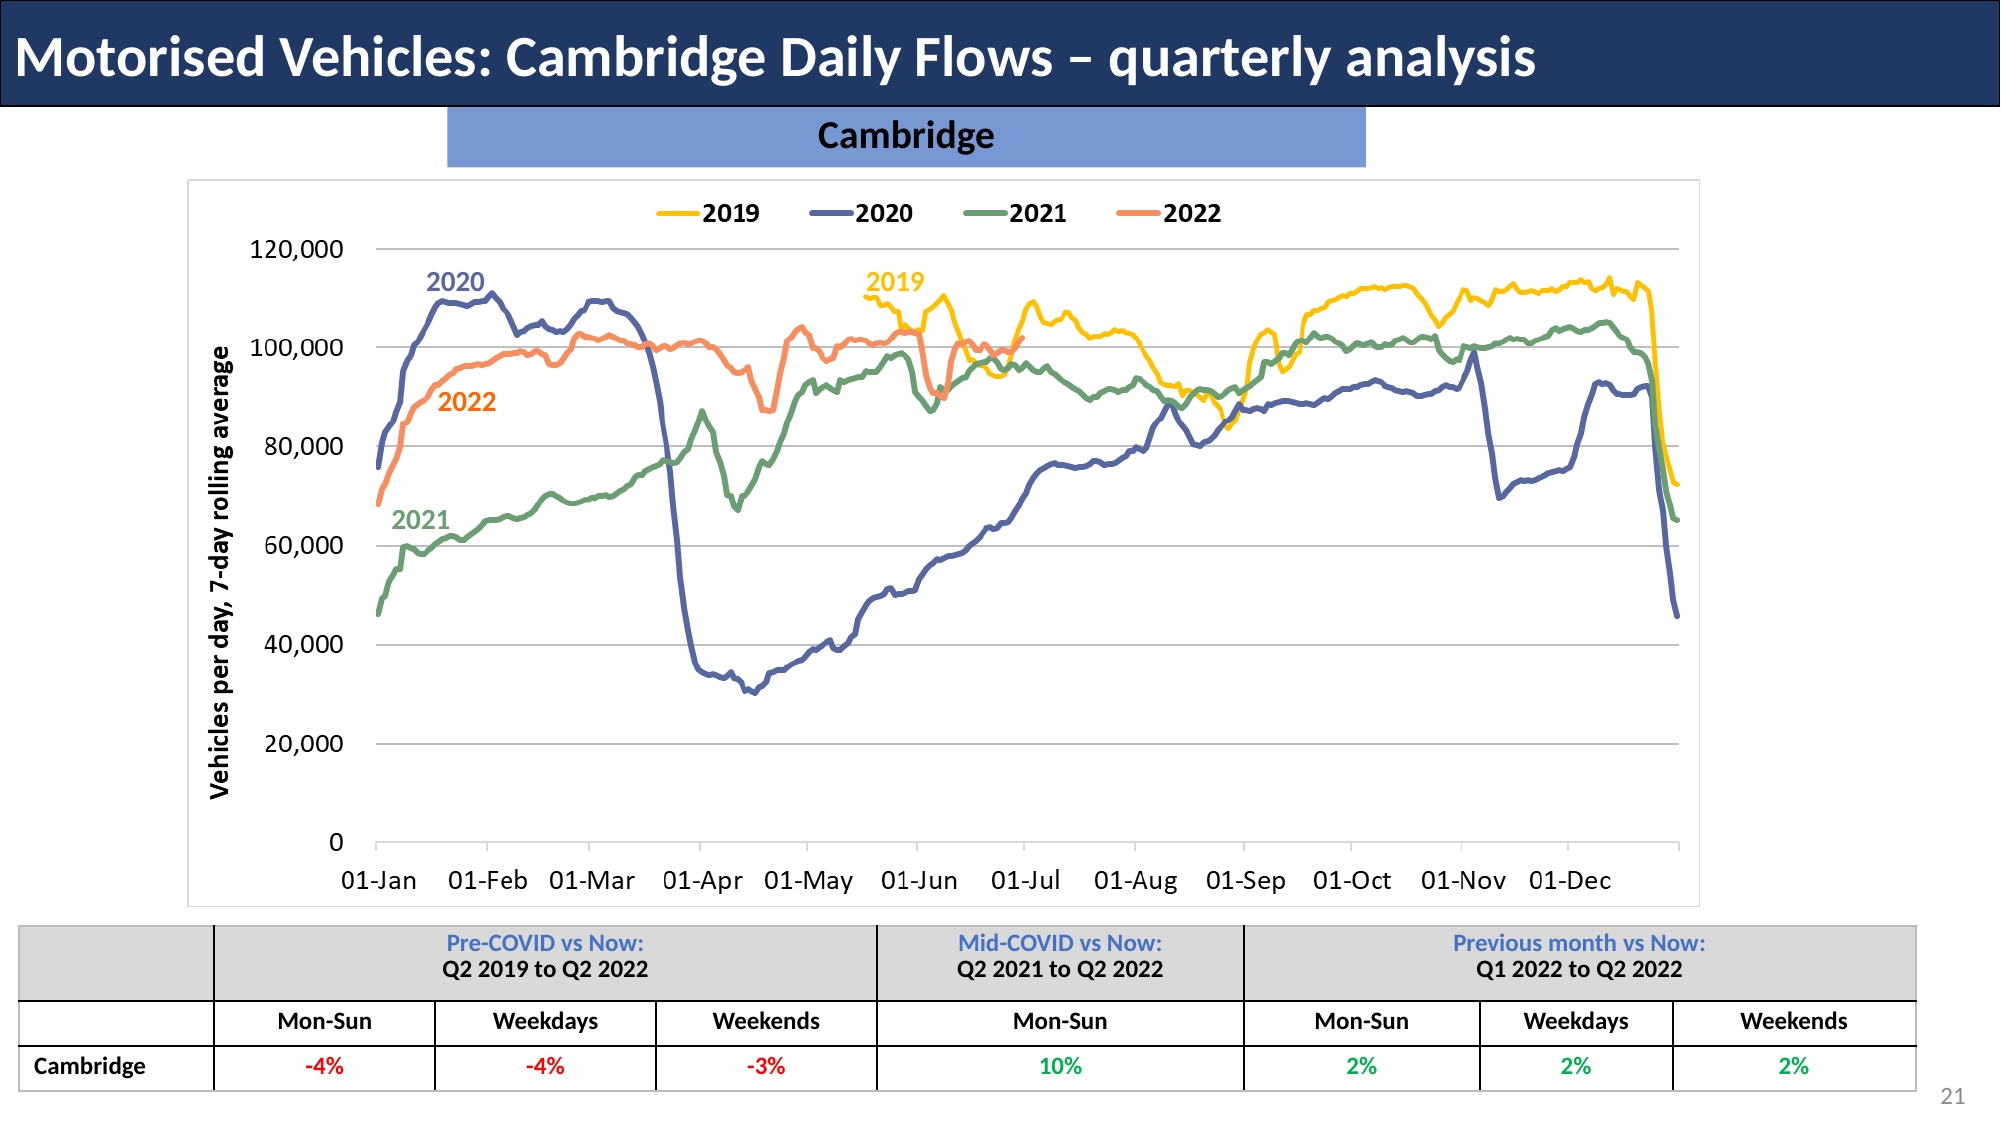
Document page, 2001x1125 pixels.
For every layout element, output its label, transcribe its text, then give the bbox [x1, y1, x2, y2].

text_box Motorised Vehicles: Cambridge Daily Flows – quarterly analysis [0, 0, 2000, 107]
table_cell 2% [1245, 1047, 1479, 1090]
table_cell Mon-Sun [878, 1002, 1243, 1045]
table_header Previous month vs Now: Q1 2022 to Q2 2022 [1245, 927, 1915, 1000]
table_header [20, 927, 213, 1000]
table_cell 2% [1481, 1047, 1672, 1090]
table_header Pre-COVID vs Now: Q2 2019 to Q2 2022 [215, 927, 876, 1000]
table_header Mid-COVID vs Now: Q2 2021 to Q2 2022 [878, 927, 1243, 1000]
table_cell 10% [878, 1047, 1243, 1090]
table_cell [20, 1002, 213, 1045]
slide_number 21 [1530, 1065, 1981, 1125]
table_cell -4% [215, 1047, 434, 1090]
picture [187, 179, 1700, 907]
table_cell Weekdays [1481, 1002, 1672, 1045]
table_cell Weekends [657, 1002, 876, 1045]
table_cell -3% [657, 1047, 876, 1090]
table_cell Cambridge [20, 1047, 213, 1090]
table_cell Mon-Sun [215, 1002, 434, 1045]
table_cell 2% [1674, 1047, 1915, 1090]
text_box Cambridge [447, 107, 1366, 168]
table_cell -4% [436, 1047, 655, 1090]
table_cell Weekdays [436, 1002, 655, 1045]
table_cell Weekends [1674, 1002, 1915, 1045]
table_cell Mon-Sun [1245, 1002, 1479, 1045]
